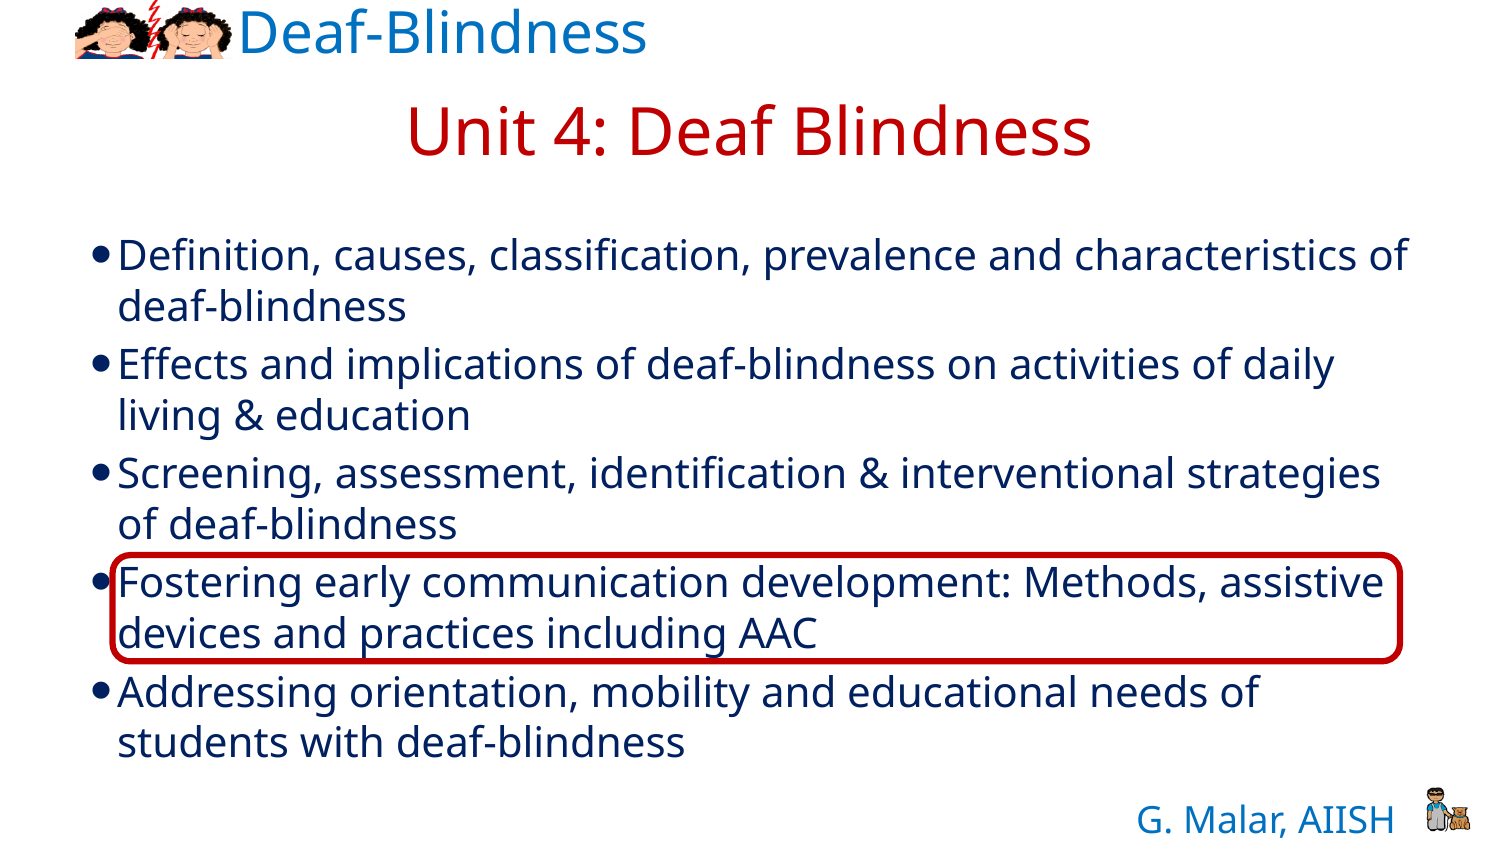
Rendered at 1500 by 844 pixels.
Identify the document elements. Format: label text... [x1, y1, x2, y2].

picture [75, 0, 233, 58]
list Definition, causes, classification, prevalence and characteristics of deaf-blindness Effects and implications of deaf-blindness on activities of daily living & education Screening, assessment, identification & interventional strategies of deaf-blindness Fostering early communication development: Methods, assistive devices and practices including AAC Addressing orientation, mobility and educational needs of students with deaf-blindness [75, 221, 1425, 779]
title Unit 4: Deaf Blindness [75, 58, 1425, 199]
picture [1425, 787, 1471, 832]
text_box [110, 552, 1403, 664]
